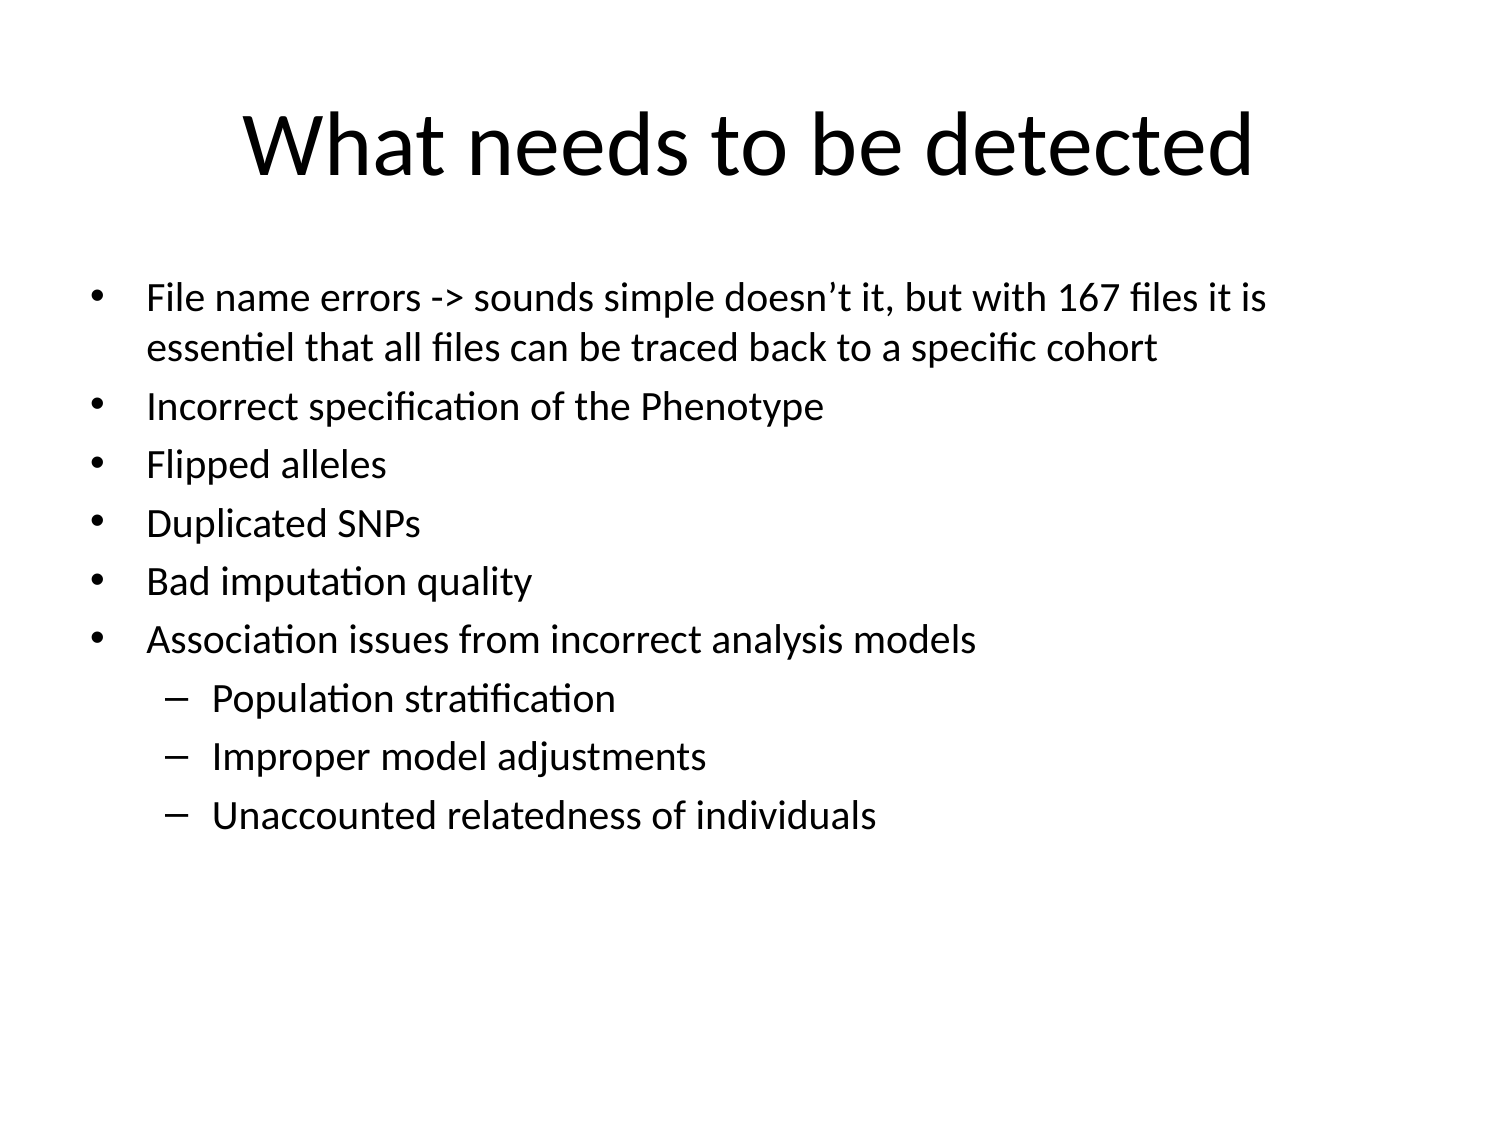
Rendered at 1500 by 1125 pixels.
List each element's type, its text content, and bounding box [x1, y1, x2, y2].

title What needs to be detected [75, 45, 1425, 233]
list File name errors -> sounds simple doesn’t it, but with 167 files it is essentiel that all files can be traced back to a specific cohort Incorrect specification of the Phenotype Flipped alleles Duplicated SNPs Bad imputation quality Association issues from incorrect analysis models Population stratification Improper model adjustments Unaccounted relatedness of individuals [75, 262, 1425, 1005]
